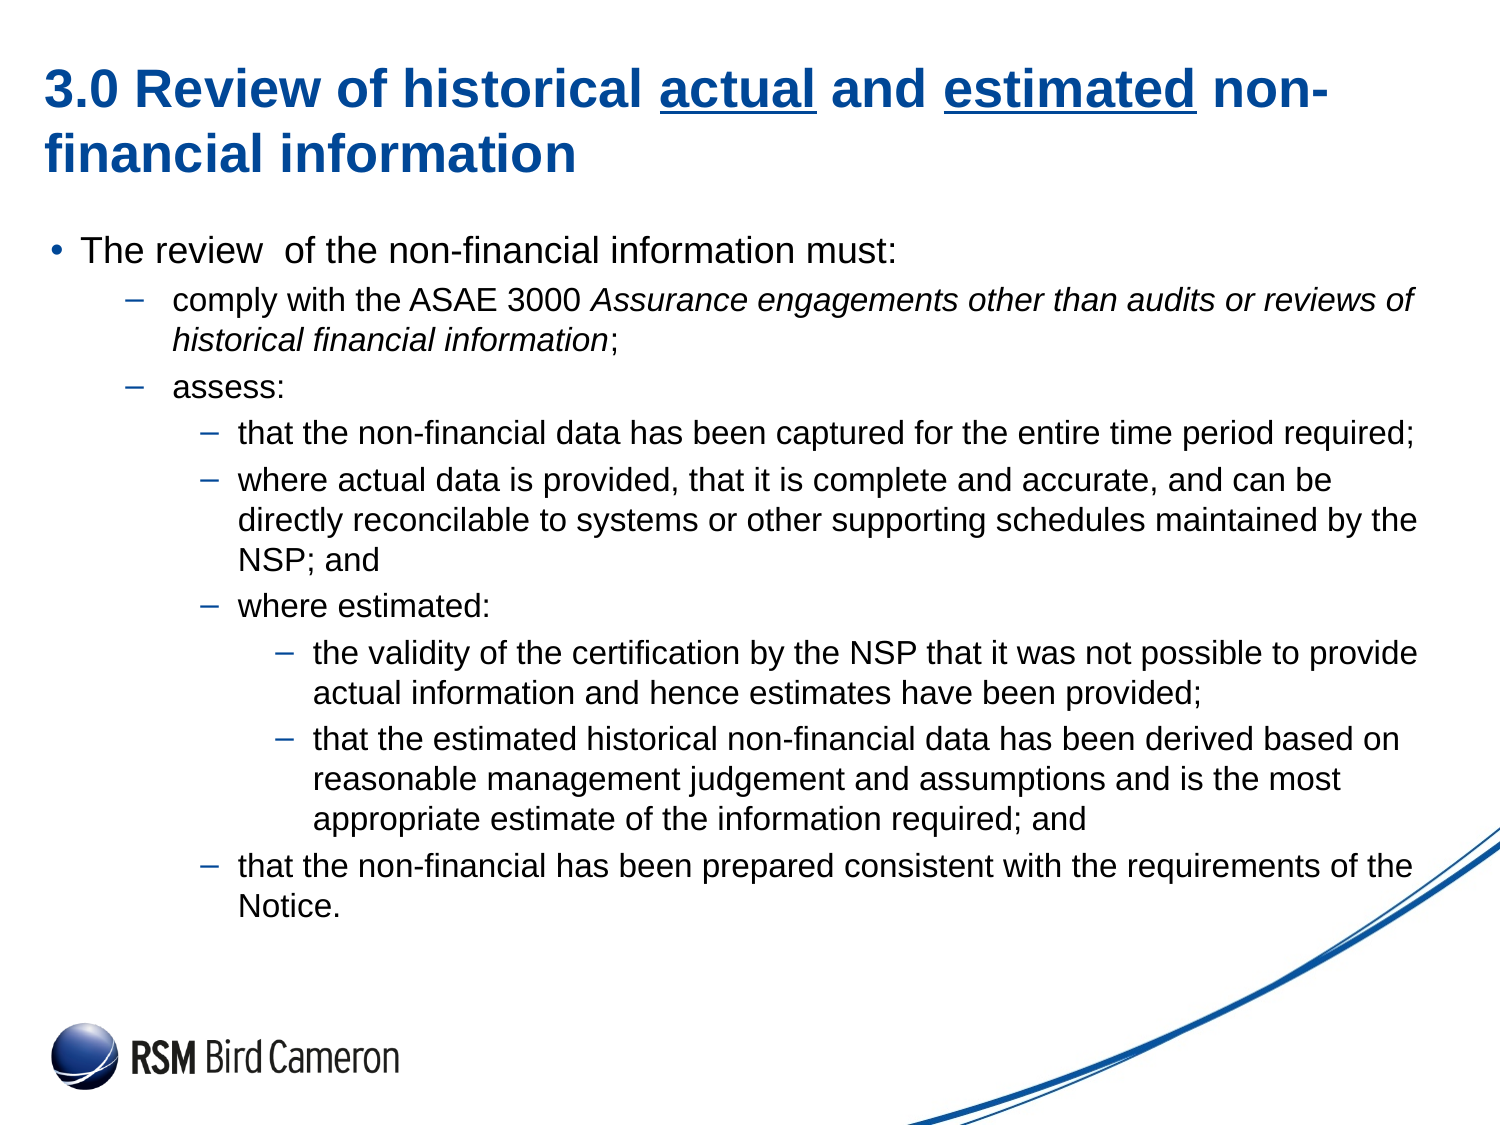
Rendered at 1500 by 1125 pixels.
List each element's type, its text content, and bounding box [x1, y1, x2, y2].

picture [41, 1011, 408, 1103]
list The review of the non-financial information must: comply with the ASAE 3000 Assurance engagements other than audits or reviews of historical financial information; assess: that the non-financial data has been captured for the entire time period required; where actual data is provided, that it is complete and accurate, and can be directly reconcilable to systems or other supporting schedules maintained by the NSP; and where estimated: the validity of the certification by the NSP that it was not possible to provide actual information and hence estimates have been provided; that the estimated historical non-financial data has been derived based on reasonable management judgement and assumptions and is the most appropriate estimate of the information required; and that the non-financial has been prepared consistent with the requirements of the Notice. [35, 218, 1454, 988]
picture [868, 810, 1500, 1125]
title 3.0 Review of historical actual and estimated non-financial information [29, 54, 1448, 183]
